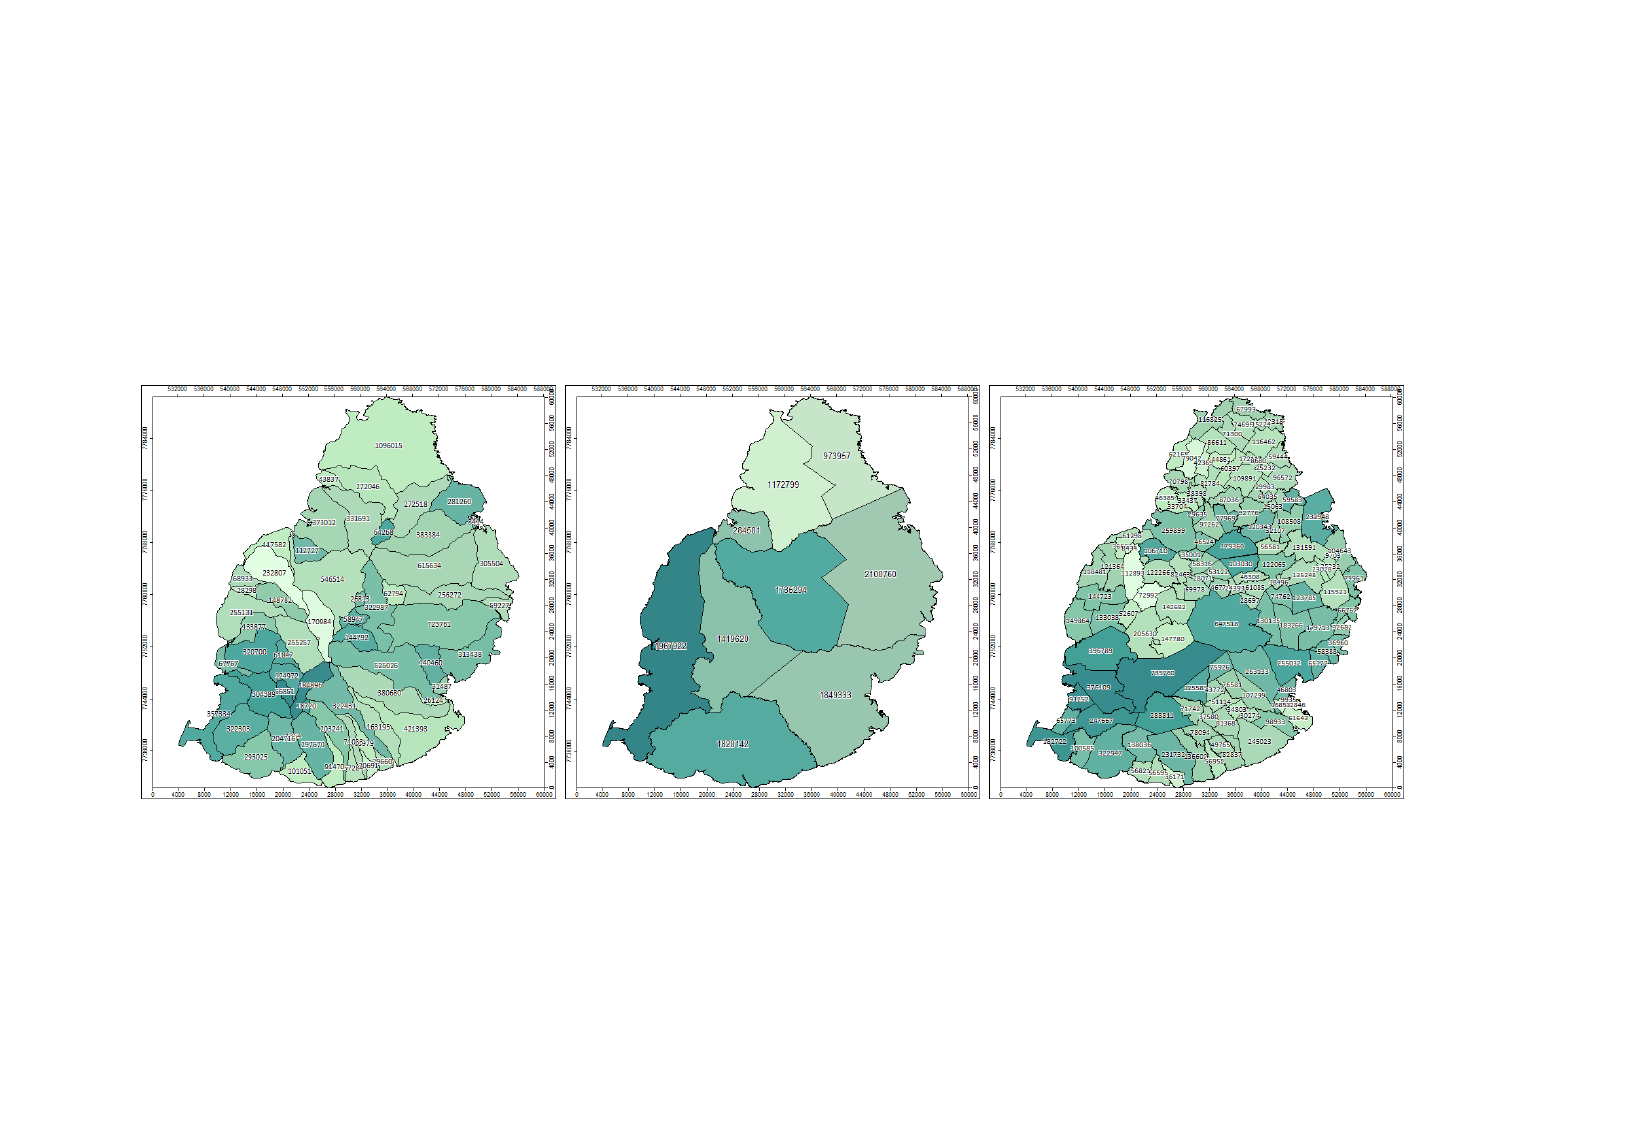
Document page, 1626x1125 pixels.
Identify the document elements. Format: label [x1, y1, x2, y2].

picture [141, 385, 556, 799]
picture [989, 385, 1404, 799]
picture [565, 385, 980, 799]
